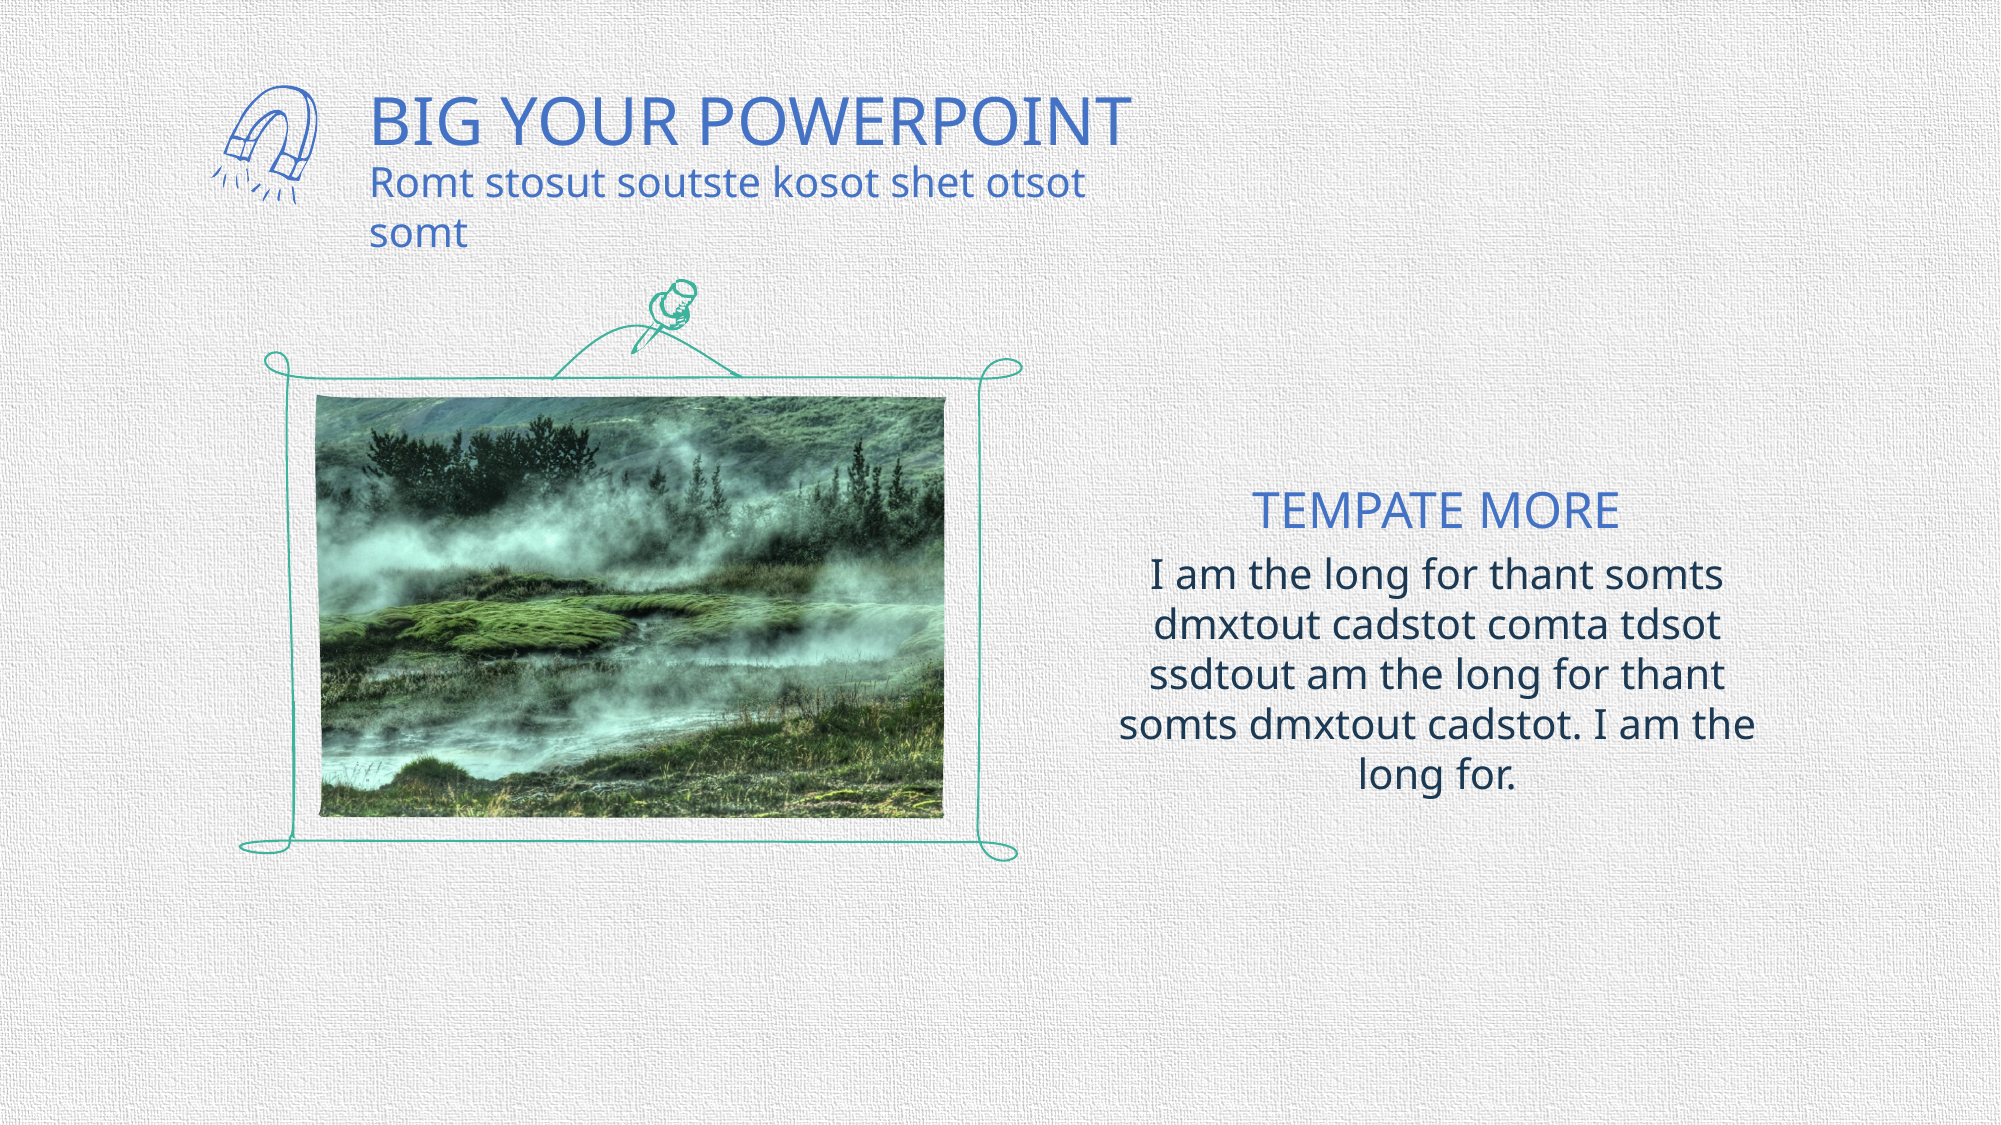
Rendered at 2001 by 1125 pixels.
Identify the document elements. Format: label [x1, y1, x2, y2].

text_box [554, 324, 742, 376]
text_box [238, 351, 1023, 862]
text_box [1070, 470, 1804, 758]
text_box [630, 278, 698, 354]
picture [0, 0, 2001, 1125]
text_box [354, 71, 1188, 215]
text_box [211, 81, 318, 205]
